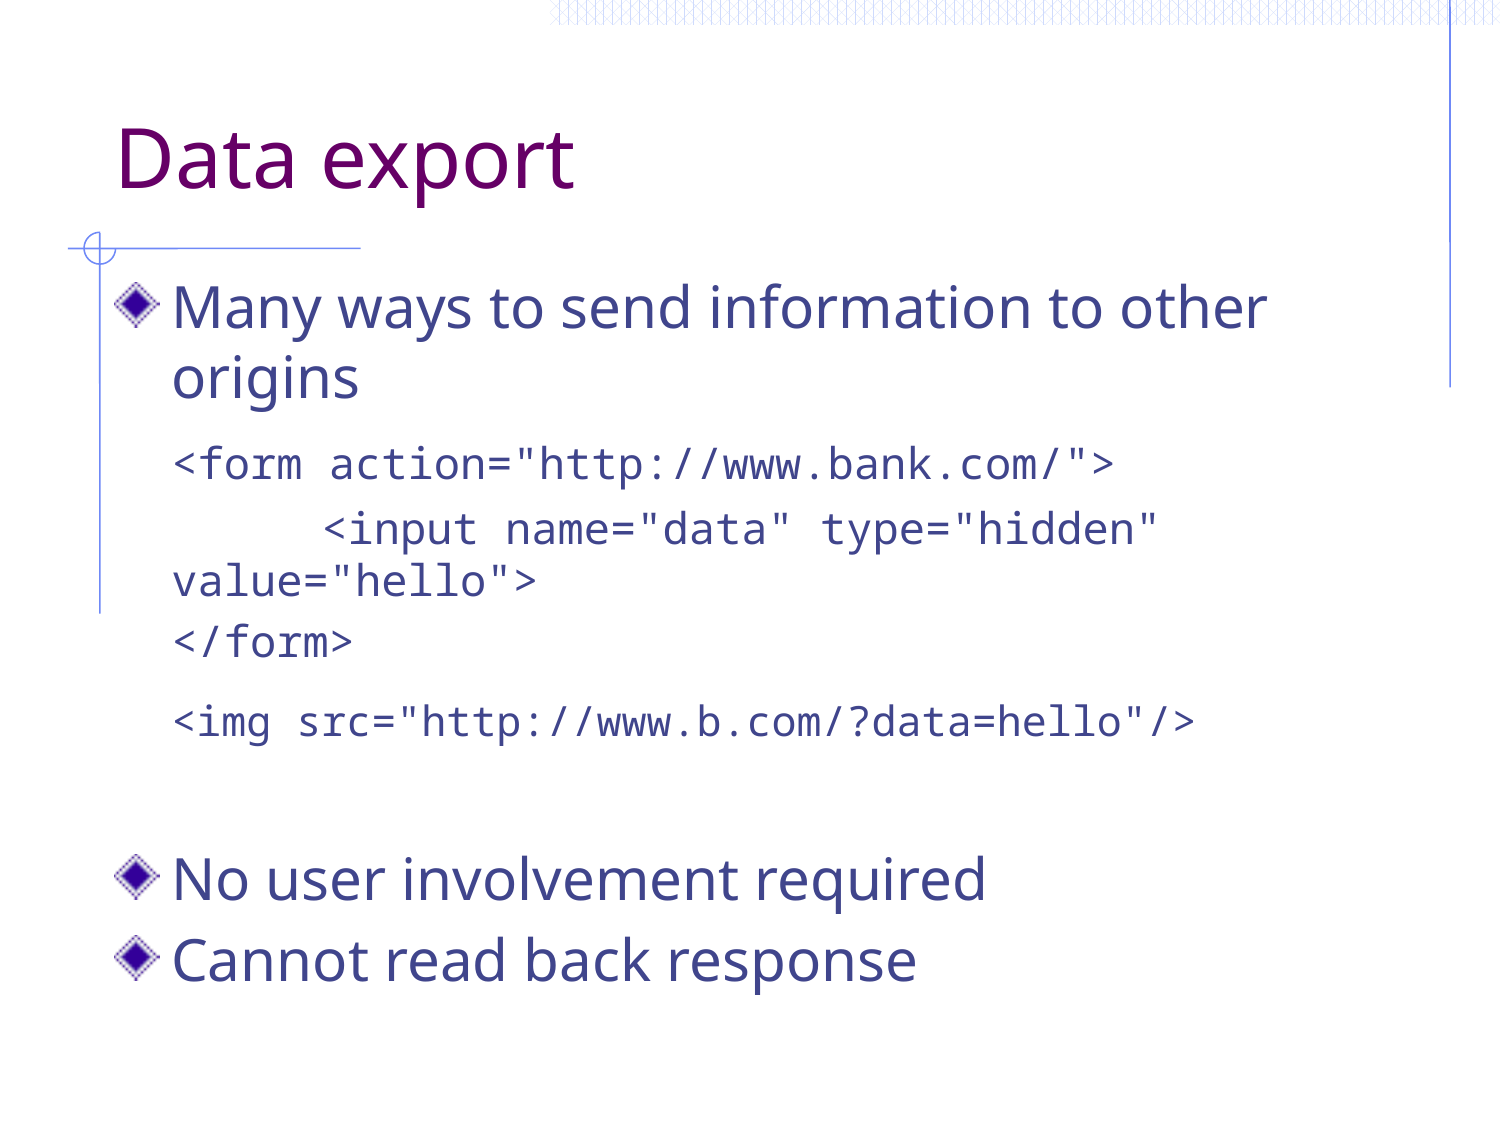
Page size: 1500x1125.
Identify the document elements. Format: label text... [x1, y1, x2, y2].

picture [114, 935, 160, 981]
title Data export [99, 49, 1376, 213]
picture [114, 282, 160, 328]
list Many ways to send information to other origins <form action="http://www.bank.com/"> <input name="data" type="hidden" value="hello"> </form> <img src="http://www.b.com/?data=hello"/> No user involvement required Cannot read back response [99, 262, 1376, 938]
picture [114, 854, 160, 900]
